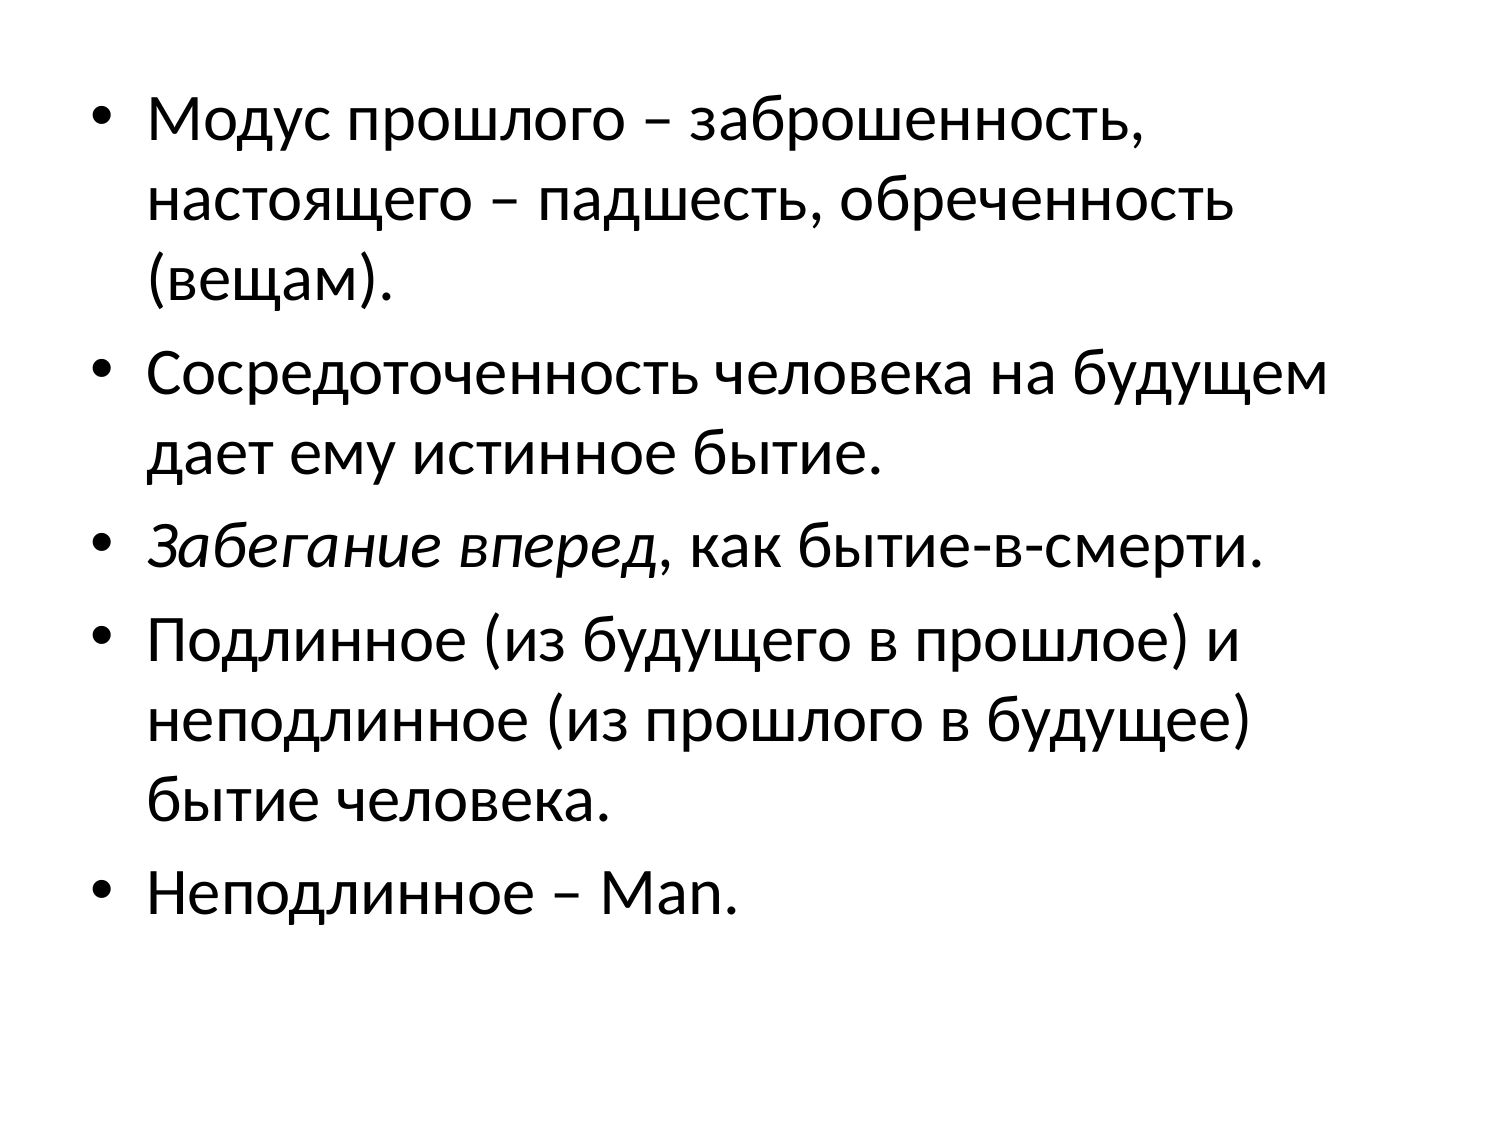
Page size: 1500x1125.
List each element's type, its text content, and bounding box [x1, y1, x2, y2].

list Модус прошлого – заброшенность, настоящего – падшесть, обреченность (вещам). Сосредоточенность человека на будущем дает ему истинное бытие. Забегание вперед, как бытие-в-смерти. Подлинное (из будущего в прошлое) и неподлинное (из прошлого в будущее) бытие человека. Неподлинное – Man. [75, 66, 1425, 1005]
